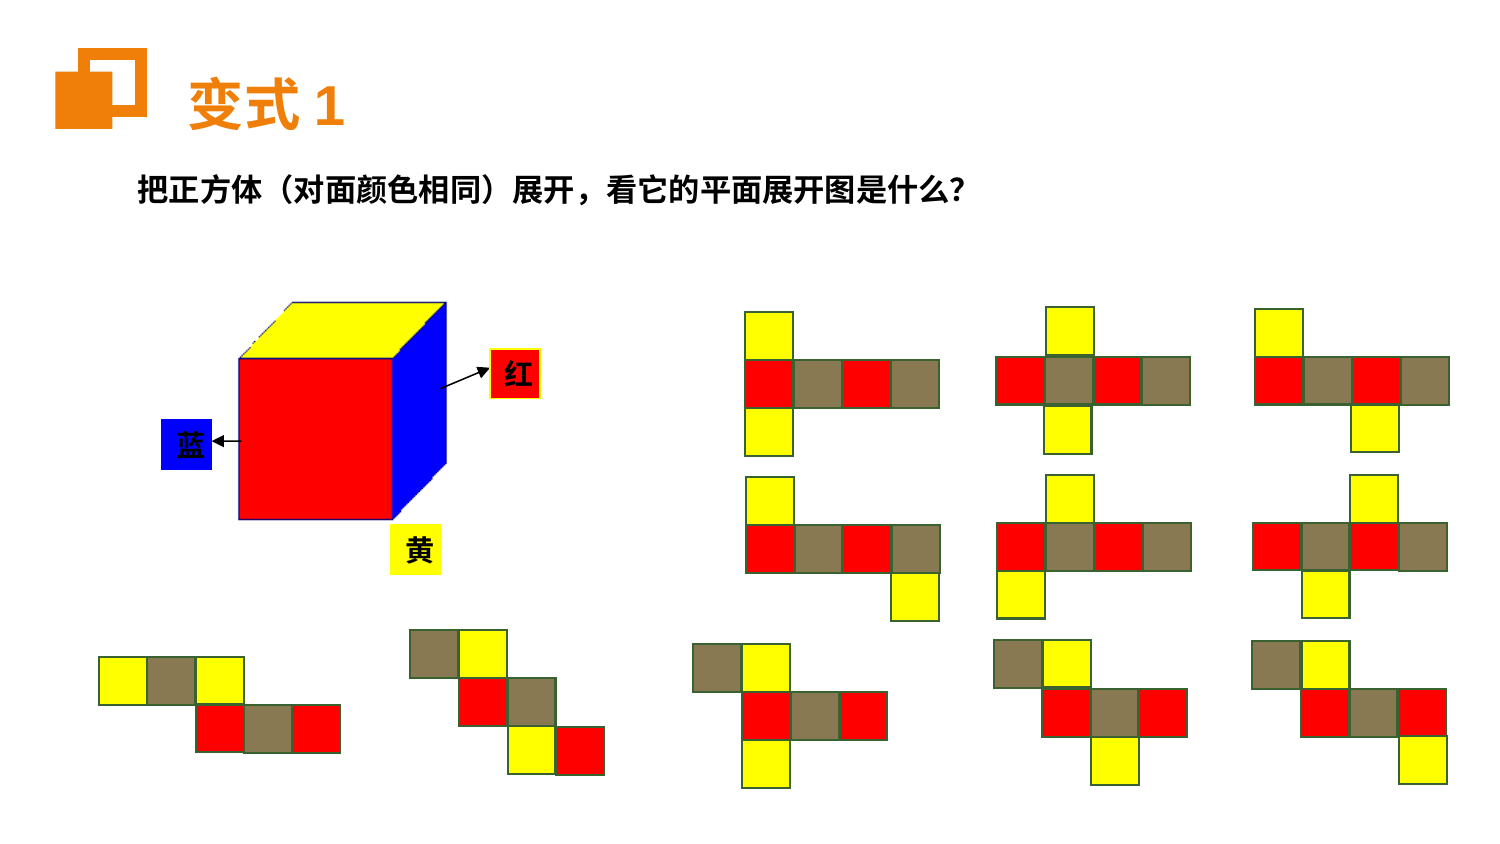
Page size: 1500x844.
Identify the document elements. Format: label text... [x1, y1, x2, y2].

text_box [1045, 524, 1093, 572]
text_box [1301, 522, 1349, 569]
text_box [195, 656, 245, 703]
text_box [409, 629, 458, 679]
text_box [1041, 688, 1090, 738]
text_box [291, 704, 341, 754]
text_box [744, 407, 794, 457]
text_box [1045, 474, 1095, 524]
text_box [842, 359, 890, 409]
text_box [1043, 405, 1093, 455]
text_box [146, 656, 195, 706]
text_box [507, 677, 557, 725]
text_box [1252, 522, 1301, 571]
text_box [243, 704, 291, 754]
text_box 变式1 [176, 63, 604, 143]
text_box [1254, 308, 1304, 358]
text_box [1093, 356, 1141, 406]
text_box [1093, 522, 1142, 572]
text_box [839, 691, 888, 741]
text_box [1352, 356, 1400, 404]
text_box [1045, 306, 1095, 356]
text_box [741, 643, 791, 693]
text_box [790, 691, 839, 741]
text_box [1348, 688, 1397, 738]
text_box [996, 570, 1046, 620]
text_box [1398, 735, 1448, 785]
text_box [842, 524, 891, 574]
text_box [995, 356, 1044, 406]
text_box [1400, 356, 1450, 406]
text_box [1138, 688, 1188, 738]
text_box [1142, 522, 1192, 572]
text_box [996, 522, 1045, 570]
text_box [1042, 639, 1092, 688]
text_box [458, 629, 508, 679]
text_box [458, 679, 507, 727]
text_box [98, 656, 146, 706]
text_box [1397, 688, 1447, 738]
text_box [891, 524, 941, 574]
text_box [692, 643, 741, 693]
text_box [744, 361, 793, 407]
text_box [890, 572, 940, 622]
text_box [745, 476, 795, 526]
text_box [993, 639, 1042, 689]
text_box 把正方体（对面颜色相同）展开，看它的平面展开图是什么？ [97, 164, 1449, 214]
text_box [794, 524, 842, 574]
text_box [745, 526, 794, 574]
text_box [1303, 356, 1352, 406]
text_box [1350, 404, 1400, 453]
text_box [1254, 358, 1303, 406]
text_box [744, 311, 794, 361]
text_box [890, 359, 940, 409]
text_box [793, 359, 842, 409]
text_box [1300, 688, 1348, 738]
text_box [555, 726, 605, 776]
text_box [1398, 522, 1448, 572]
text_box [1090, 736, 1140, 786]
text_box [1141, 356, 1191, 406]
text_box [741, 693, 790, 739]
text_box [1301, 569, 1351, 619]
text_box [161, 283, 540, 576]
text_box [1090, 688, 1138, 736]
text_box [741, 739, 791, 789]
text_box [507, 725, 557, 775]
text_box [1044, 356, 1093, 405]
text_box [1251, 640, 1301, 690]
text_box [195, 703, 245, 753]
text_box [1349, 524, 1398, 571]
text_box [1349, 474, 1399, 524]
text_box [1301, 640, 1351, 690]
